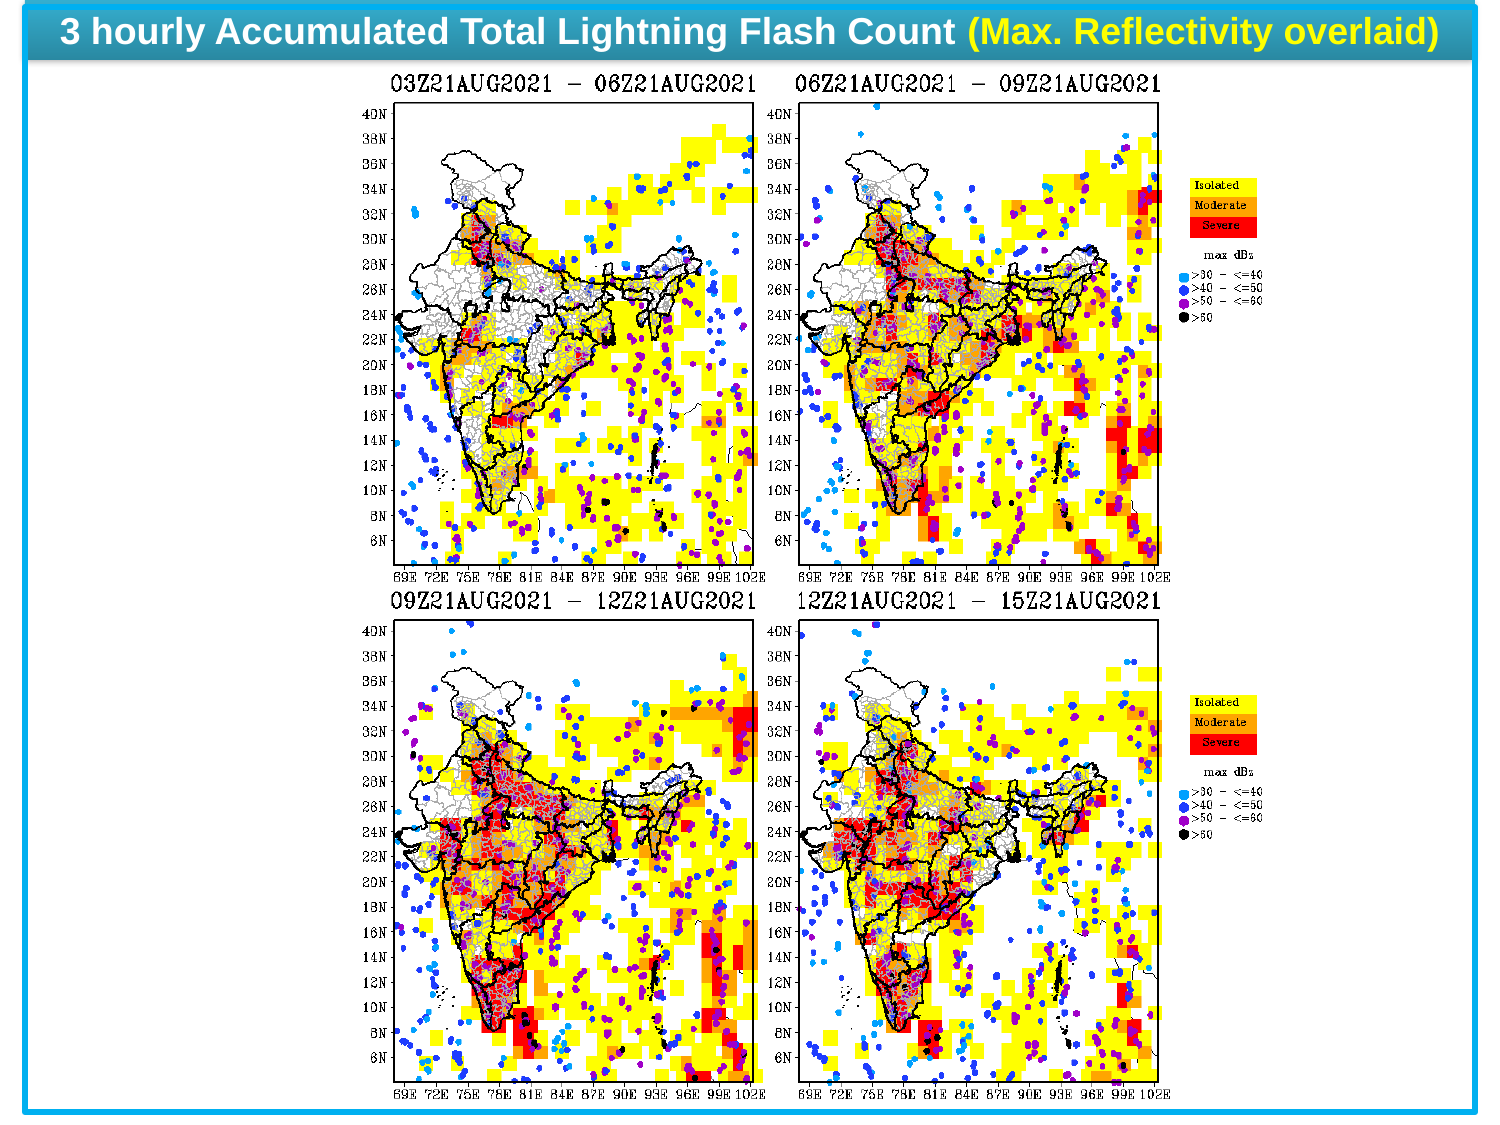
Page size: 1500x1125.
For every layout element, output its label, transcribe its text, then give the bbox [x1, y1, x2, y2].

text_box [23, 5, 1477, 1114]
picture [362, 74, 1262, 1100]
text_box 3 hourly Accumulated Total Lightning Flash Count (Max. Reflectivity overlaid) [24, 0, 1475, 5]
